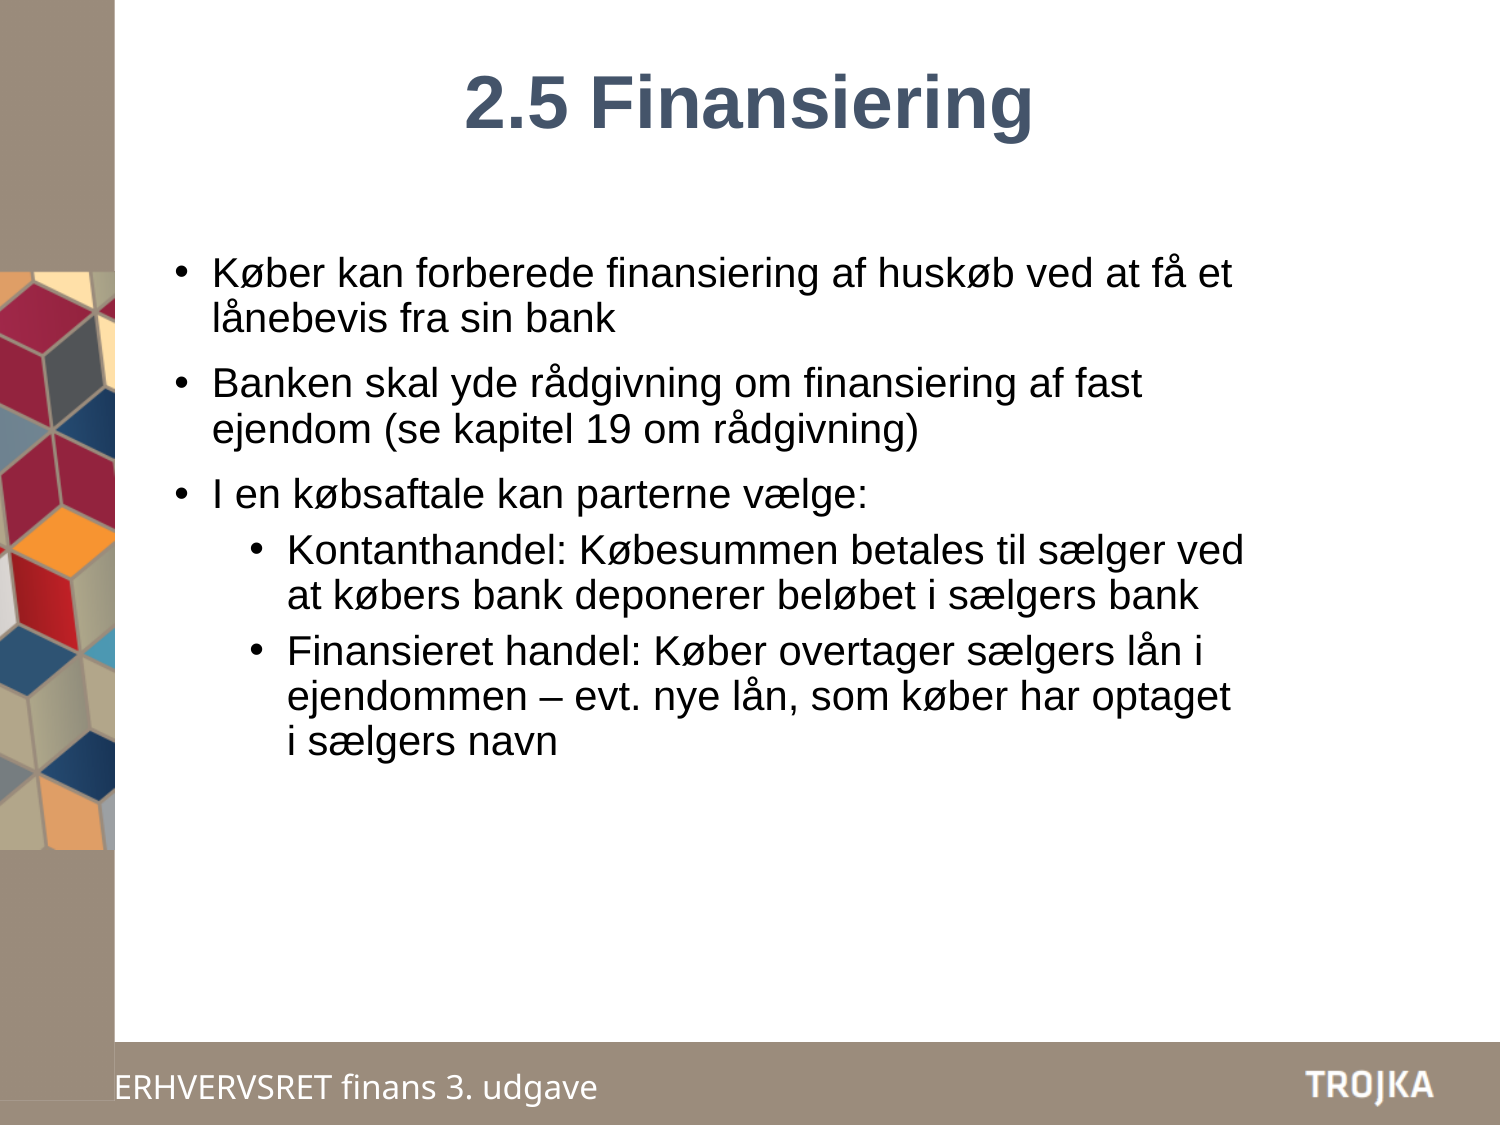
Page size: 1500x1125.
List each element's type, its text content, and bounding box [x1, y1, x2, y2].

picture [0, 0, 115, 1100]
picture [0, 1042, 1500, 1125]
text_box Køber kan forberede finansiering af huskøb ved at få et lånebevis fra sin bank Banken skal yde rådgivning om finansiering af fast ejendom (se kapitel 19 om rådgivning) I en købsaftale kan parterne vælge: Kontanthandel: Købesummen betales til sælger ved at købers bank deponerer beløbet i sælgers bank Finansieret handel: Køber overtager sælgers lån i ejendommen – evt. nye lån, som køber har optaget i sælgers navn [159, 243, 1266, 986]
text_box 2.5 Finansiering [74, 0, 1425, 148]
